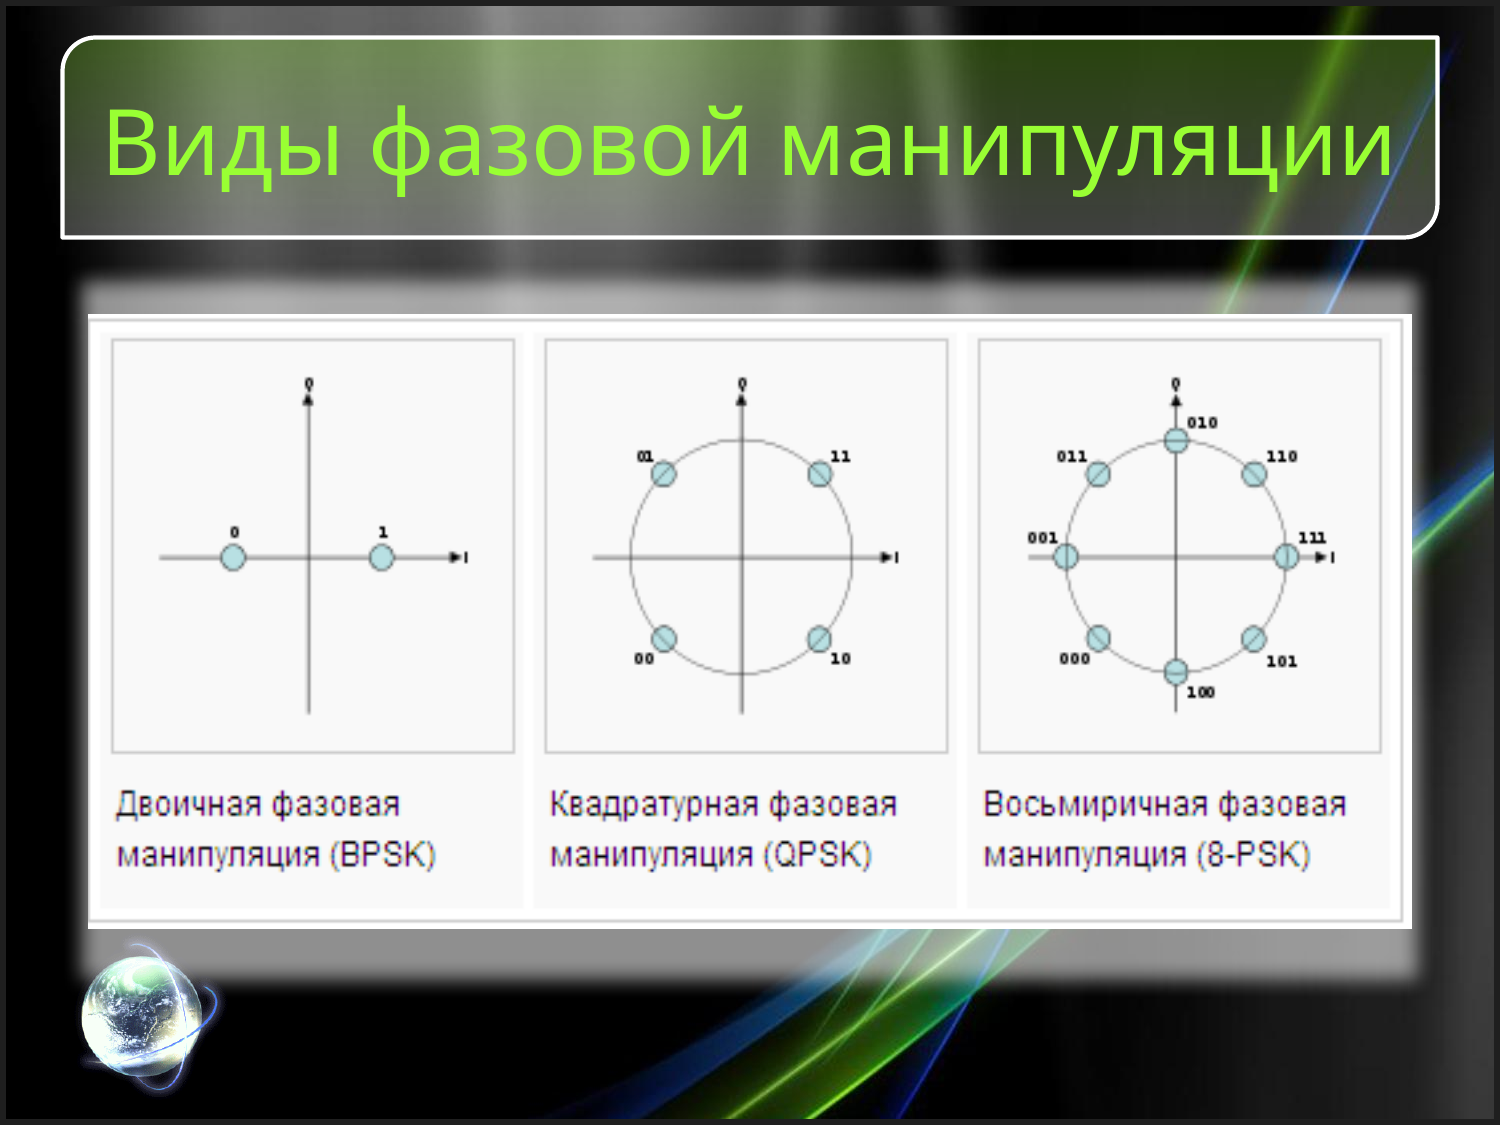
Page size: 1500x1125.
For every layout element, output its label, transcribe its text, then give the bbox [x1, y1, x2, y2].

title Виды фазовой манипуляции [75, 45, 1425, 233]
picture [6, 6, 1494, 1119]
